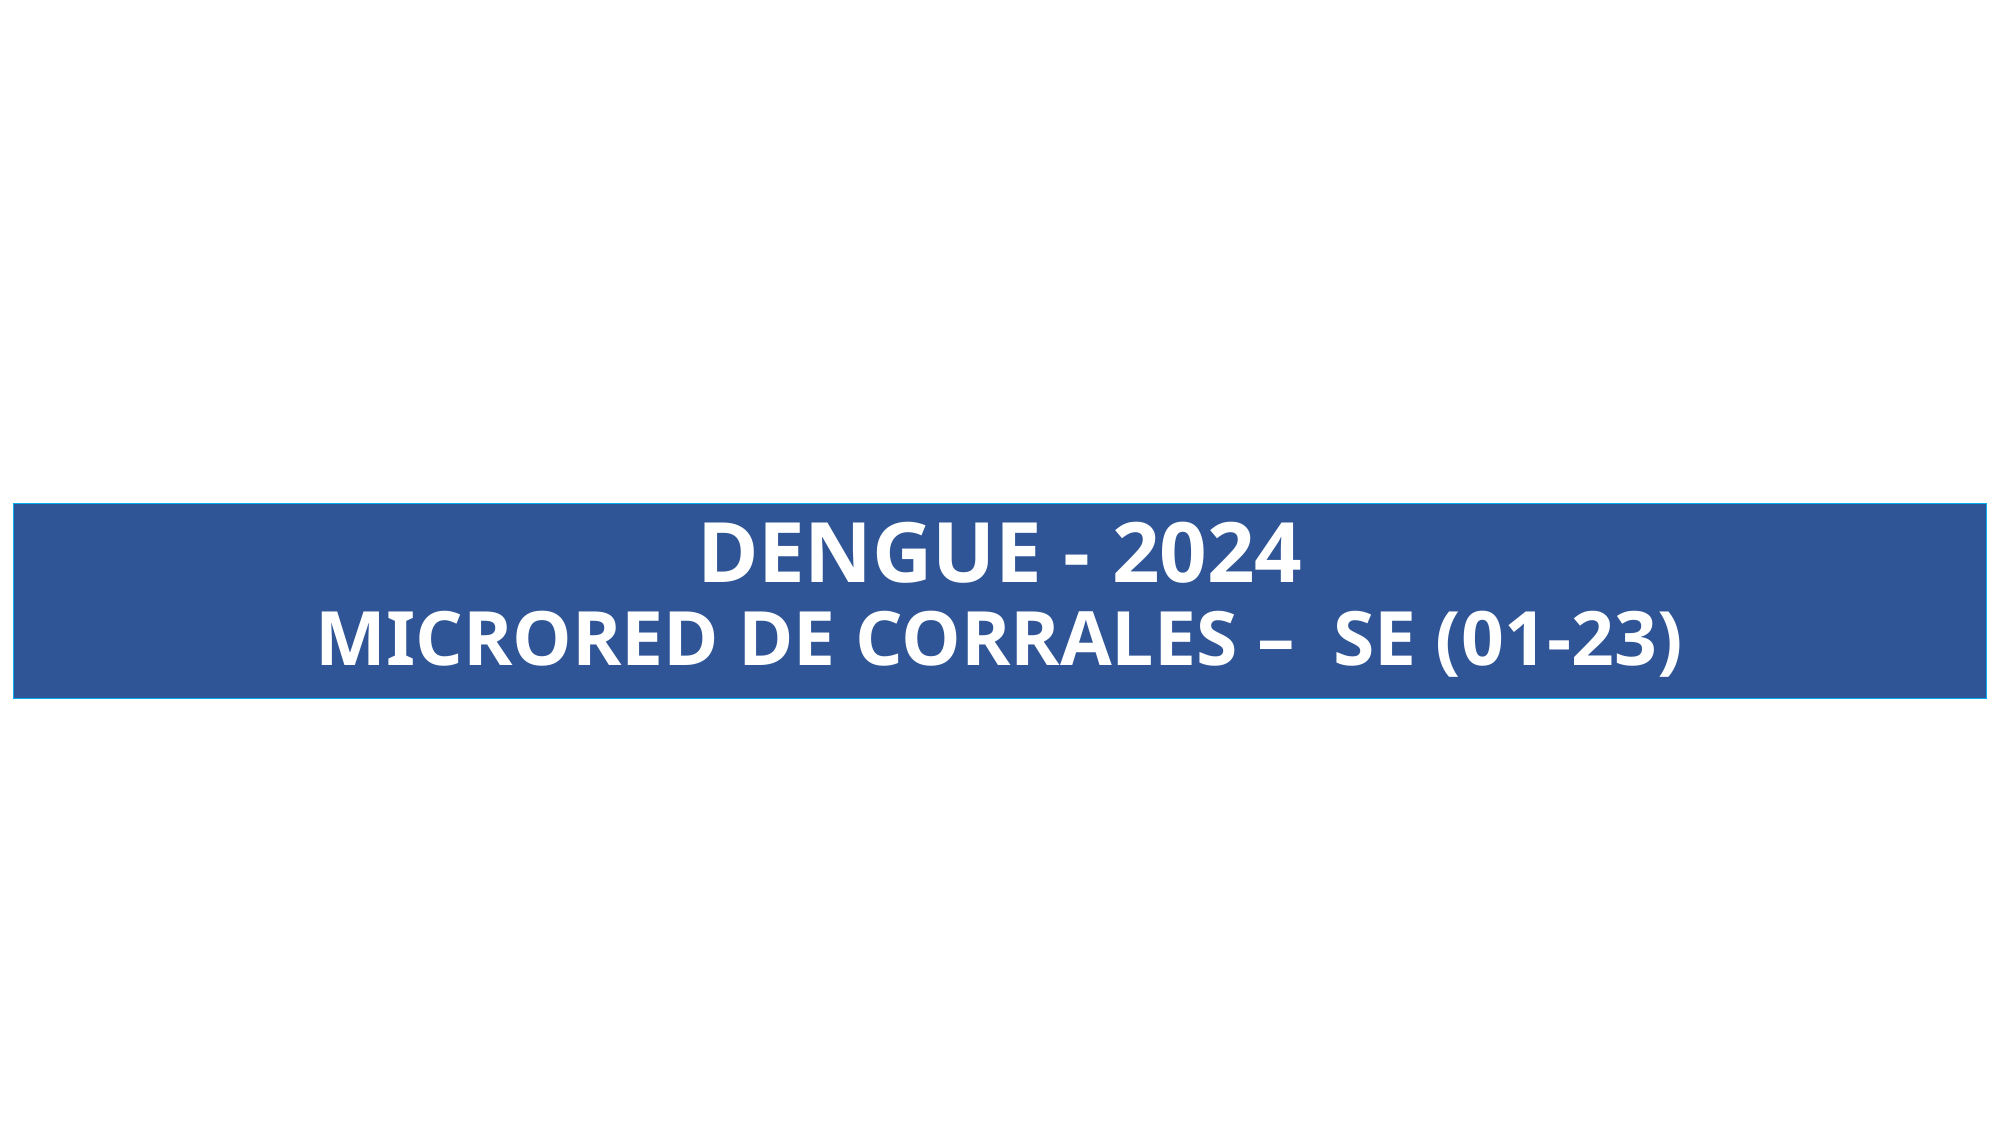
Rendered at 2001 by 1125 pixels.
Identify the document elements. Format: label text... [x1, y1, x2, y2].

text_box DENGUE - 2024 MICRORED DE CORRALES – SE (01-23) [13, 503, 1987, 699]
